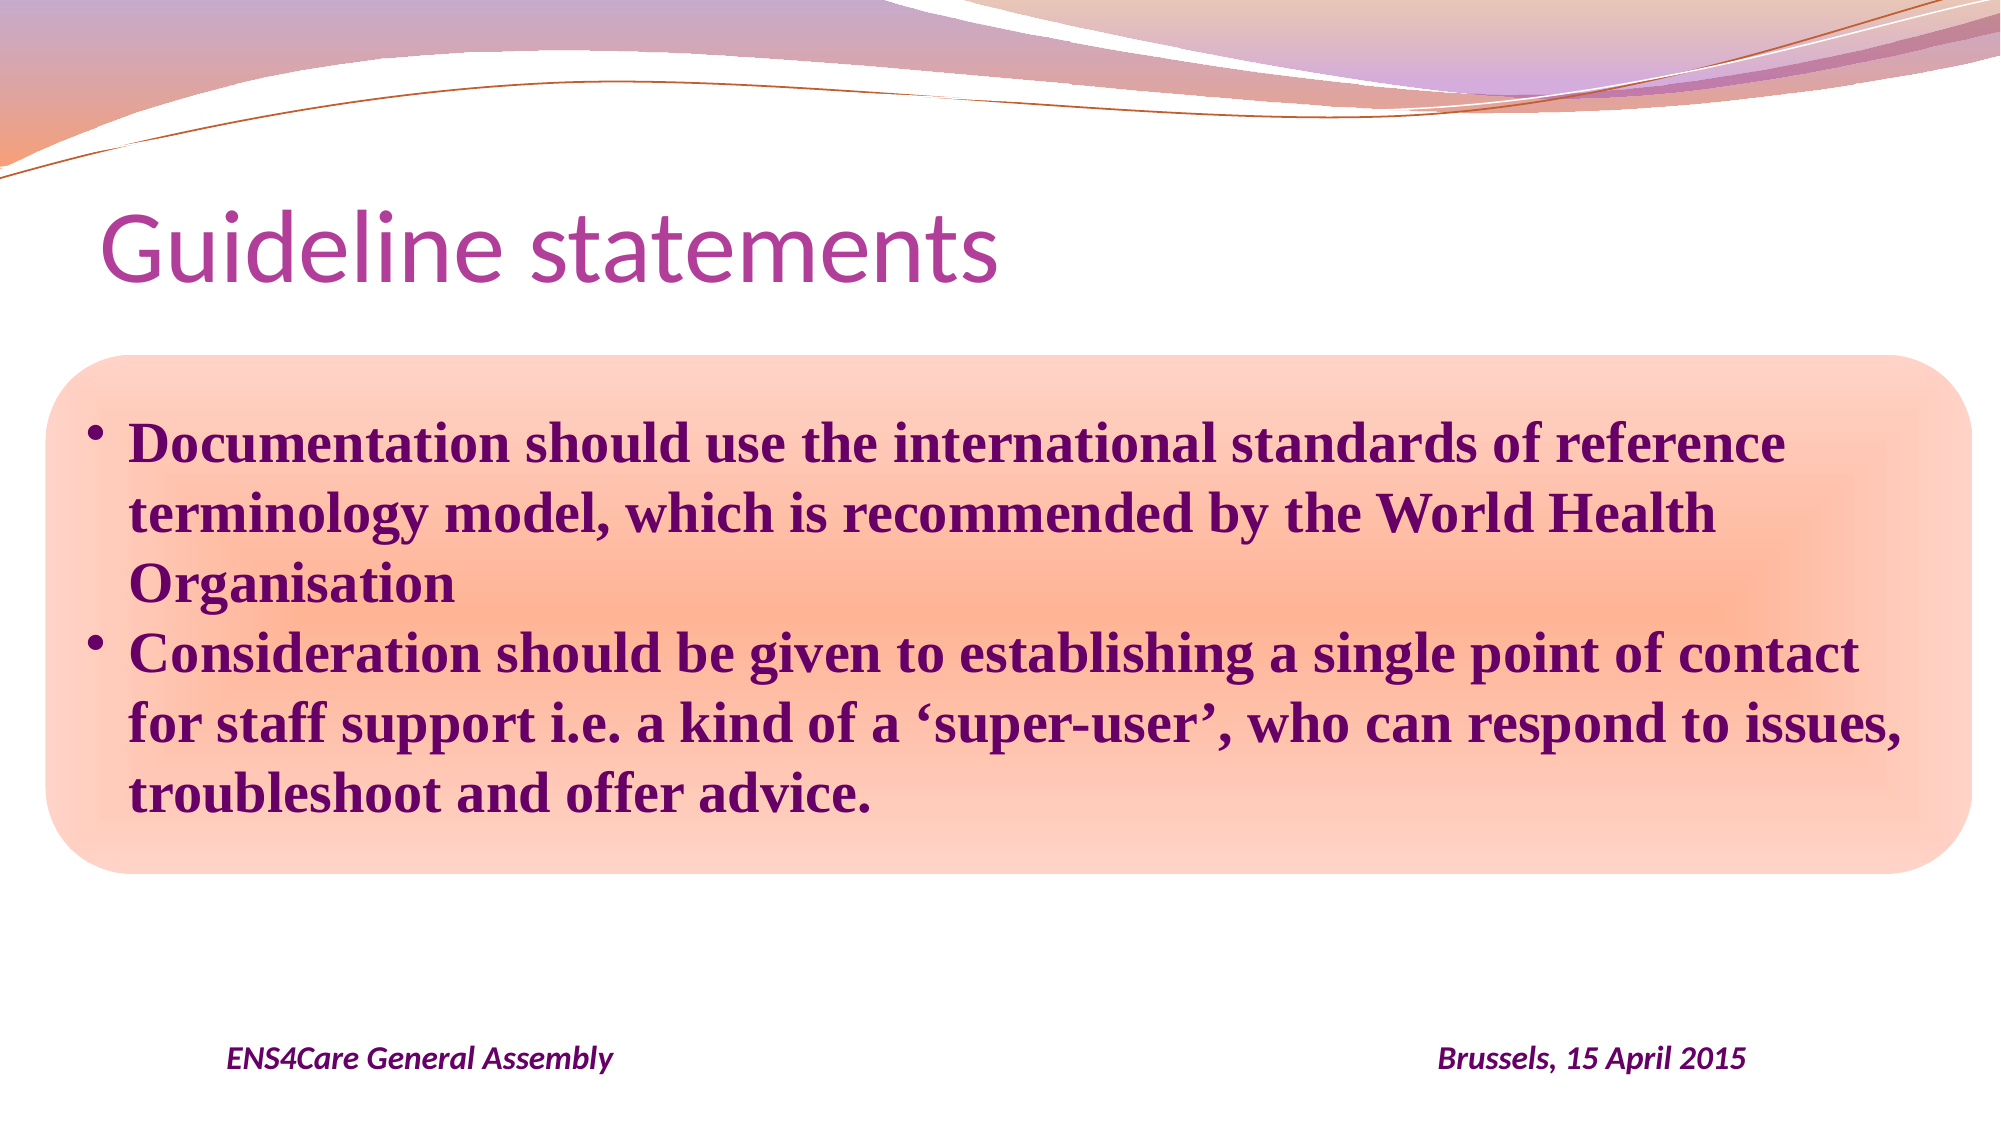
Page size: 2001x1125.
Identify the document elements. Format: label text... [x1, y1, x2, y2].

text_box ENS4Care General Assembly Brussels, 15 April 2015 [211, 1029, 1844, 1124]
title Guideline statements [99, 115, 1900, 303]
text_box Documentation should use the international standards of reference terminology model, which is recommended by the World Health Organisation Consideration should be given to establishing a single point of contact for staff support i.e. a kind of a ‘super-user’, who can respond to issues, troubleshoot and offer advice. [45, 354, 1973, 874]
